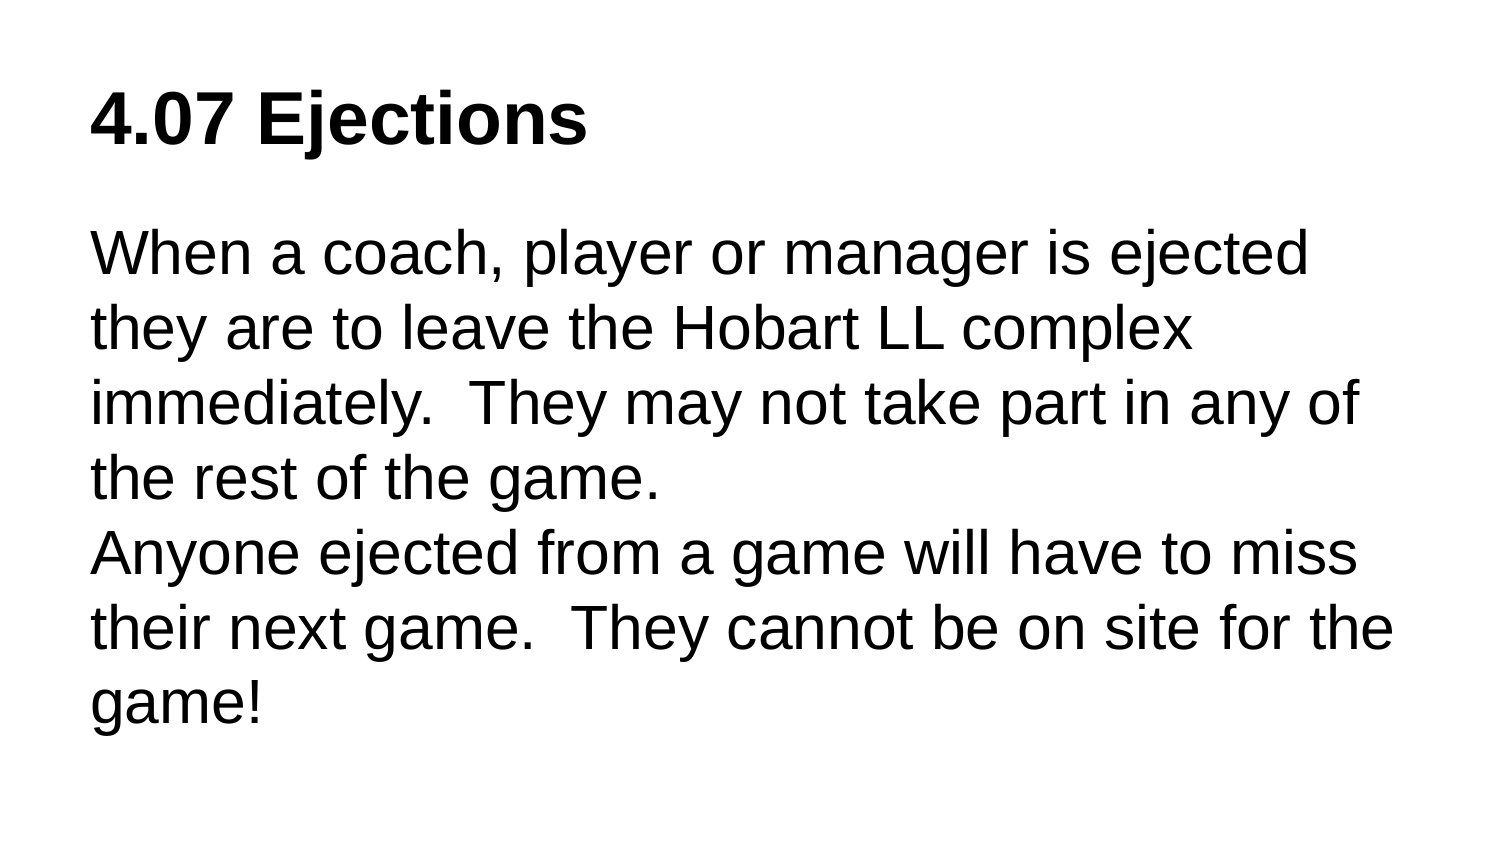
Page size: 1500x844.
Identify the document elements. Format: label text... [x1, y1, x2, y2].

title 4.07 Ejections [75, 33, 1425, 175]
list When a coach, player or manager is ejected they are to leave the Hobart LL complex immediately. They may not take part in any of the rest of the game. Anyone ejected from a game will have to miss their next game. They cannot be on site for the game! [75, 196, 1425, 808]
